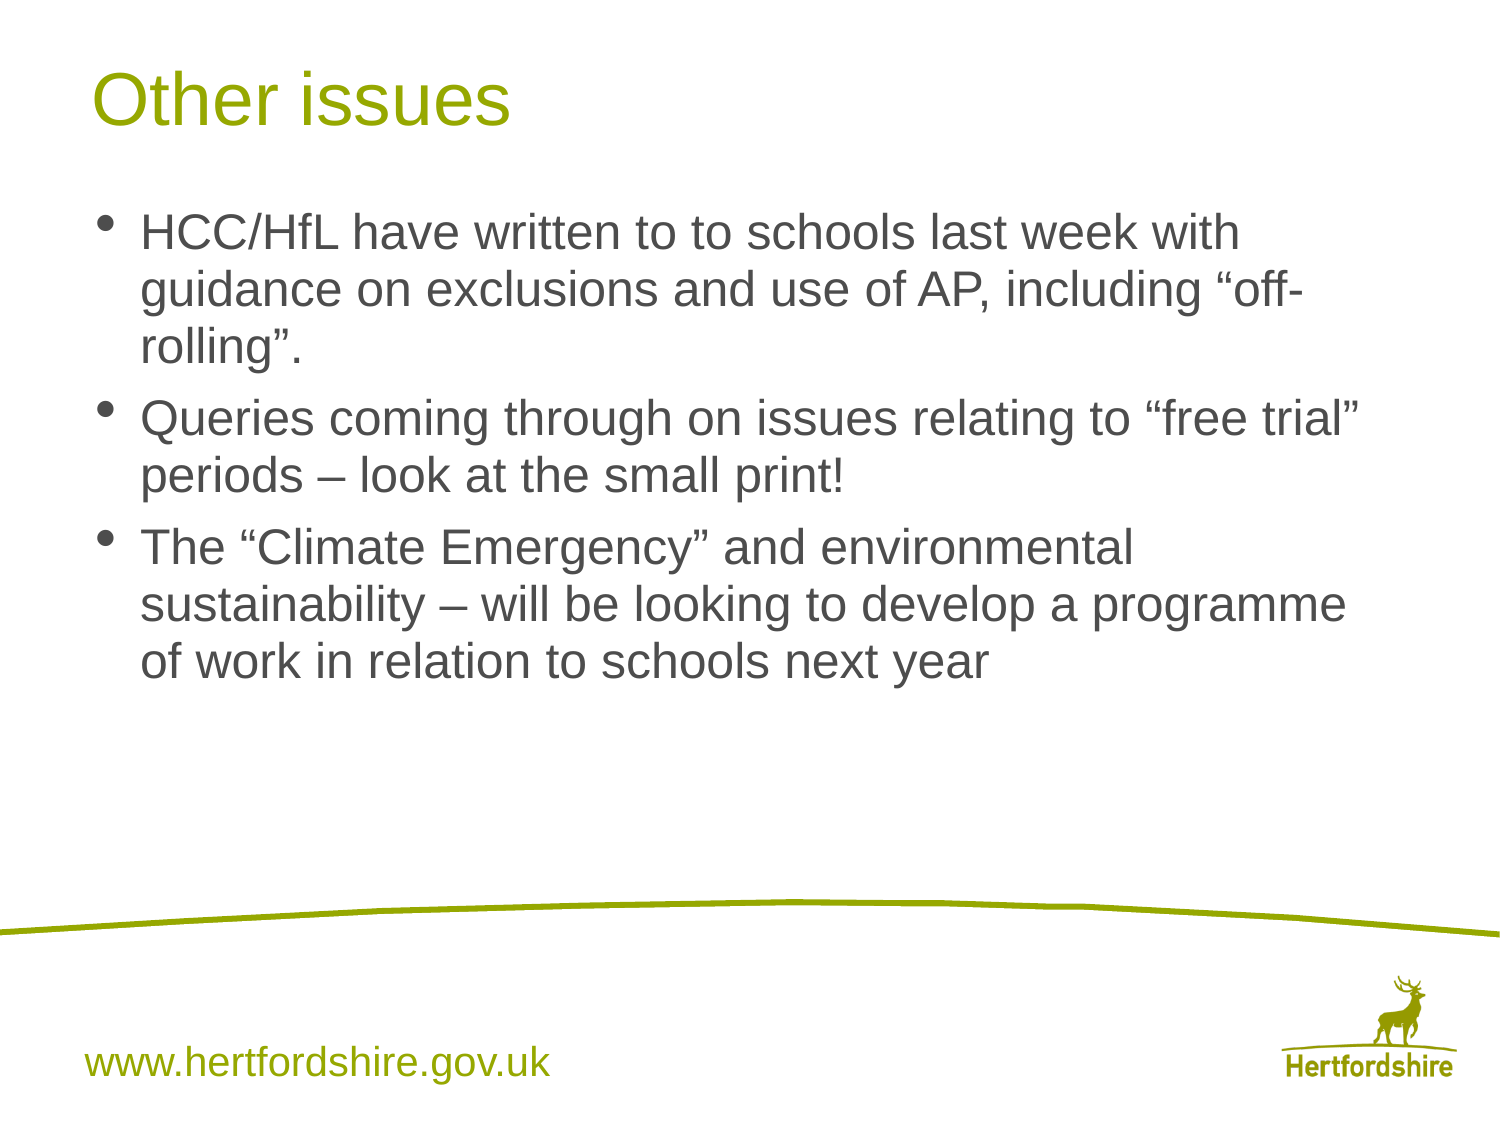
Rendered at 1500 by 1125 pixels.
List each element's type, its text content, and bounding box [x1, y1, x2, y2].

picture [1238, 929, 1500, 1124]
list HCC/HfL have written to to schools last week with guidance on exclusions and use of AP, including “off-rolling”. Queries coming through on issues relating to “free trial” periods – look at the small print! The “Climate Emergency” and environmental sustainability – will be looking to develop a programme of work in relation to schools next year [80, 196, 1409, 861]
title Other issues [76, 19, 1405, 173]
